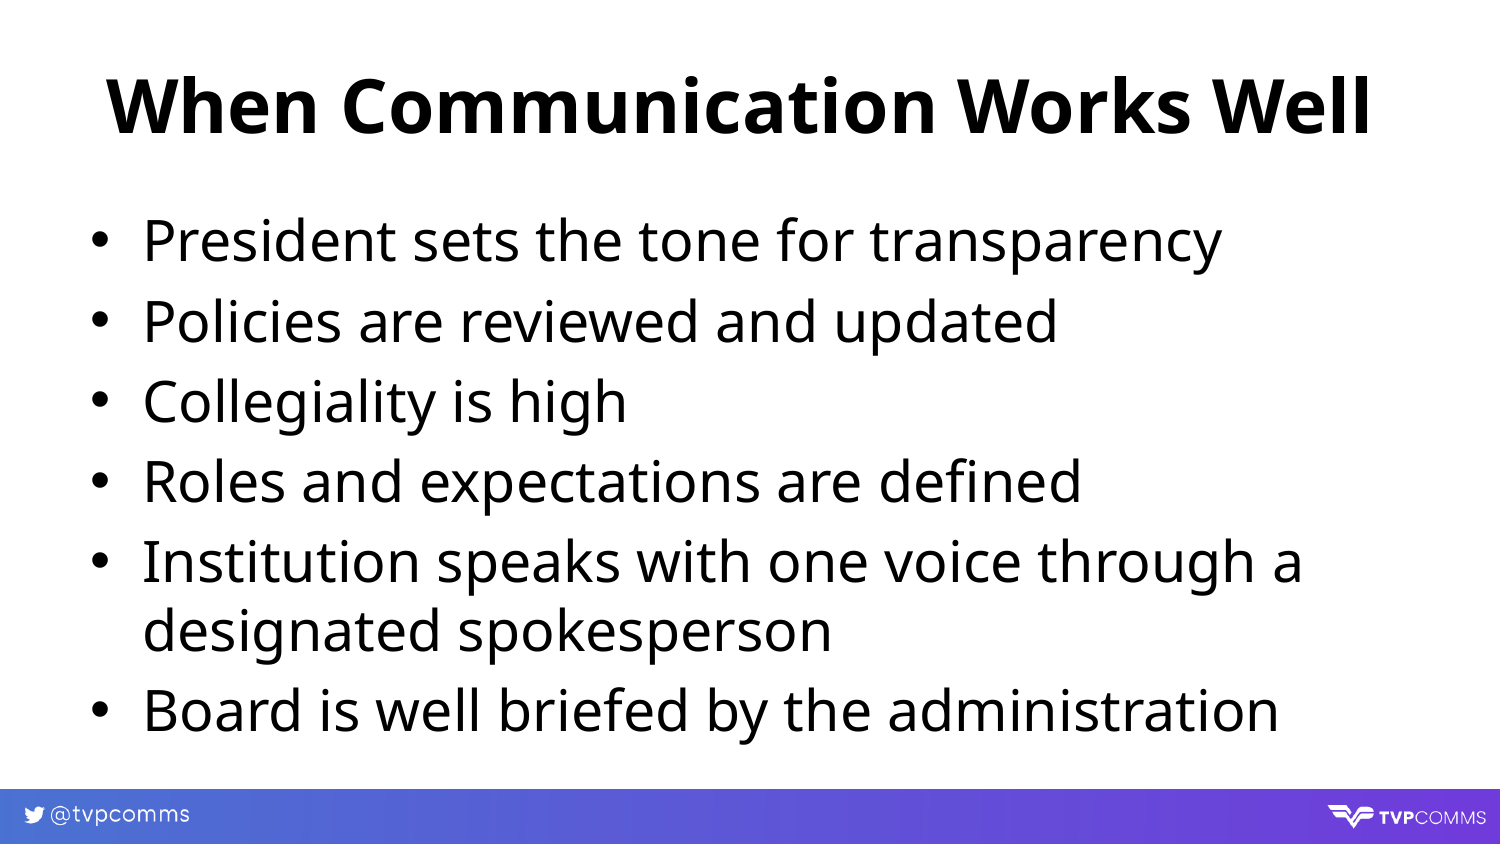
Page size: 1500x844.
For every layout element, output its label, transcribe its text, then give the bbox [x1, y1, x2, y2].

picture [0, 0, 1500, 844]
list President sets the tone for transparency Policies are reviewed and updated Collegiality is high Roles and expectations are defined Institution speaks with one voice through a designated spokesperson Board is well briefed by the administration [75, 196, 1425, 754]
title When Communication Works Well [75, 33, 1425, 175]
